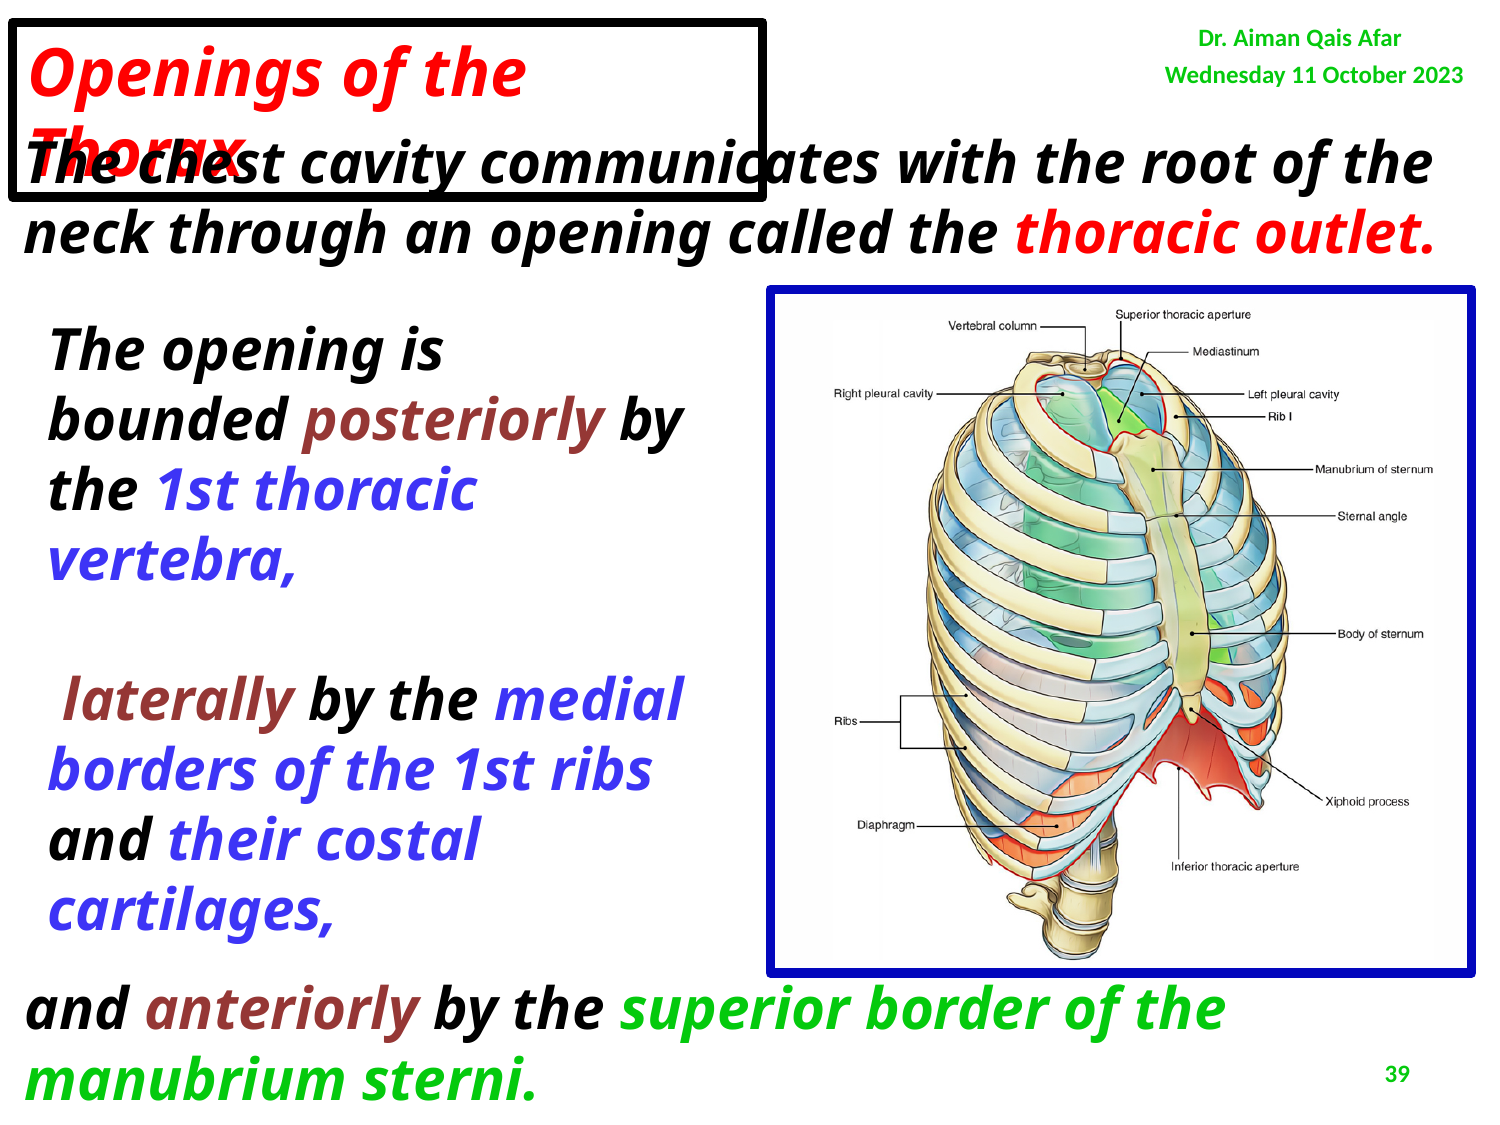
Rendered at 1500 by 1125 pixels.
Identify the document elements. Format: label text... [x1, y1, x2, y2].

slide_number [1149, 67, 1500, 104]
picture [774, 293, 1468, 969]
text_box Openings of the Thorax [12, 22, 763, 118]
text_box The opening is bounded posteriorly by the 1st thoracic vertebra, laterally by the medial borders of the 1st ribs and their costal cartilages, [32, 304, 713, 950]
footer Dr. Aiman Qais Afar [1062, 6, 1500, 67]
text_box The chest cavity communicates with the root of the neck through an opening called the thoracic outlet. [8, 118, 1500, 273]
text_box and anteriorly by the superior border of the manubrium sterni. [10, 964, 1500, 1120]
